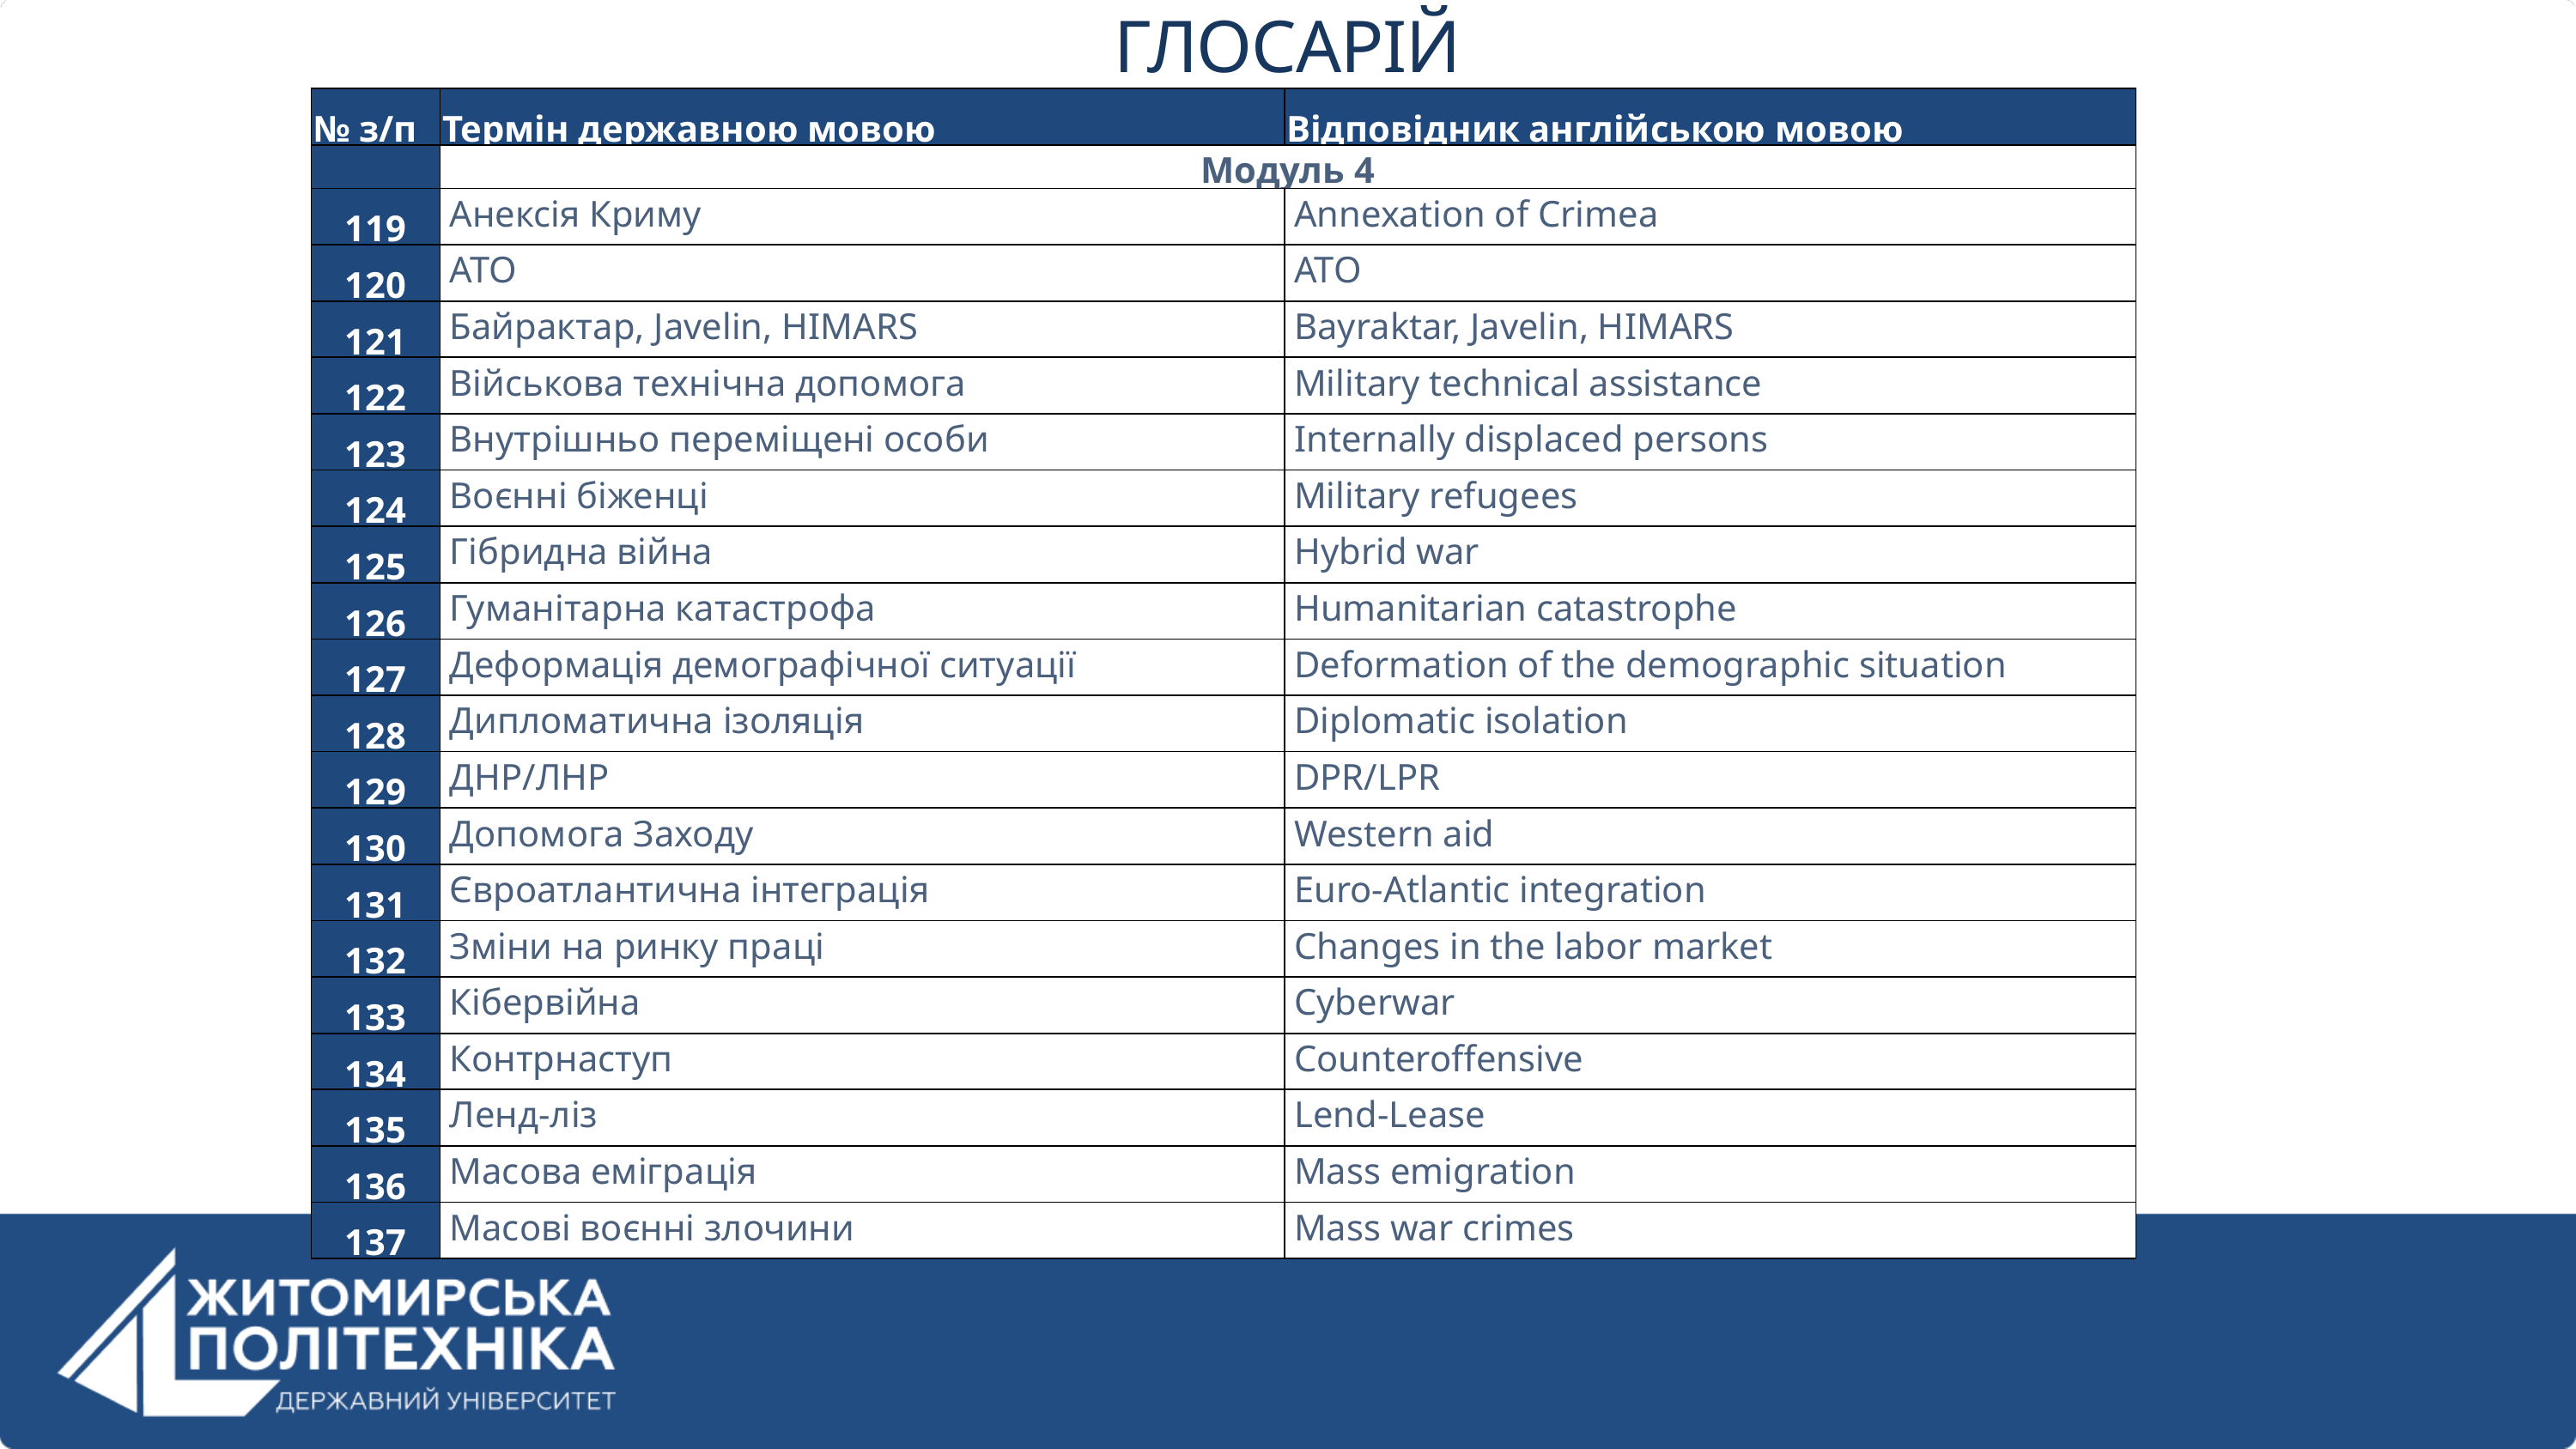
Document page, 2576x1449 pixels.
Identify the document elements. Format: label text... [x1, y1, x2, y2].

table_cell Масова еміграція [440, 1147, 1284, 1202]
table_cell DPR/LPR [1285, 752, 2136, 807]
table_header Відповідник англійською мовою [1285, 89, 2136, 144]
table_cell 130 [312, 809, 440, 864]
table_cell 122 [312, 358, 440, 413]
table_cell 127 [312, 640, 440, 694]
table_cell Counteroffensive [1285, 1034, 2136, 1088]
table_cell АТО [440, 246, 1284, 300]
table_cell Байрактар, Javelin, HIMARS [440, 302, 1284, 356]
table_cell Гуманітарна катастрофа [440, 584, 1284, 639]
table_header Термін державною мовою [440, 89, 1284, 144]
table_cell Гібридна війна [440, 527, 1284, 582]
table_cell 134 [312, 1034, 440, 1088]
table_cell Дипломатична ізоляція [440, 696, 1284, 751]
table_cell Western aid [1285, 809, 2136, 864]
table_header № з/п [312, 89, 440, 144]
table_cell [312, 146, 440, 188]
table_cell Допомога Заходу [440, 809, 1284, 864]
table_cell Mass emigration [1285, 1147, 2136, 1202]
table_cell 137 [312, 1203, 440, 1258]
table_cell Lend-Lease [1285, 1090, 2136, 1145]
table_cell 135 [312, 1090, 440, 1145]
table_cell Bayraktar, Javelin, HIMARS [1285, 302, 2136, 356]
table_cell Cyberwar [1285, 978, 2136, 1033]
table_cell Deformation of the demographic situation [1285, 640, 2136, 694]
table_cell Військова технічна допомога [440, 358, 1284, 413]
text_box [0, 88, 2576, 1449]
table_cell Annexation of Crimea [1285, 189, 2136, 244]
table_cell Модуль 4 [440, 146, 2136, 188]
table_cell Military refugees [1285, 470, 2136, 525]
table_cell 123 [312, 415, 440, 470]
table_cell Internally displaced persons [1285, 415, 2136, 470]
table_cell Diplomatic isolation [1285, 696, 2136, 751]
table_cell Контрнаступ [440, 1034, 1284, 1088]
table_cell Military technical assistance [1285, 358, 2136, 413]
table_cell 126 [312, 584, 440, 639]
table_cell Hybrid war [1285, 527, 2136, 582]
table_cell Євроатлантична інтеграція [440, 865, 1284, 920]
table_cell 131 [312, 865, 440, 920]
table_cell 124 [312, 470, 440, 525]
table_cell ДНР/ЛНР [440, 752, 1284, 807]
table_cell 121 [312, 302, 440, 356]
table_cell Зміни на ринку праці [440, 921, 1284, 976]
table_cell Кібервійна [440, 978, 1284, 1033]
table_cell Ленд-ліз [440, 1090, 1284, 1145]
table_cell Воєнні біженці [440, 470, 1284, 525]
table_cell Масові воєнні злочини [440, 1203, 1284, 1258]
table_cell 119 [312, 189, 440, 244]
table_cell 120 [312, 246, 440, 300]
table_cell Внутрішньо переміщені особи [440, 415, 1284, 470]
table_cell Mass war crimes [1285, 1203, 2136, 1258]
table_cell 128 [312, 696, 440, 751]
table_cell Euro-Atlantic integration [1285, 865, 2136, 920]
table_cell 133 [312, 978, 440, 1033]
table_cell 125 [312, 527, 440, 582]
table_cell ATO [1285, 246, 2136, 300]
table_cell 129 [312, 752, 440, 807]
table_cell 136 [312, 1147, 440, 1202]
table_cell Humanitarian catastrophe [1285, 584, 2136, 639]
table_cell 132 [312, 921, 440, 976]
text_box ГЛОСАРІЙ [0, 0, 2576, 88]
table_cell Деформація демографічної ситуації [440, 640, 1284, 694]
table_cell Changes in the labor market [1285, 921, 2136, 976]
table_cell Анексія Криму [440, 189, 1284, 244]
